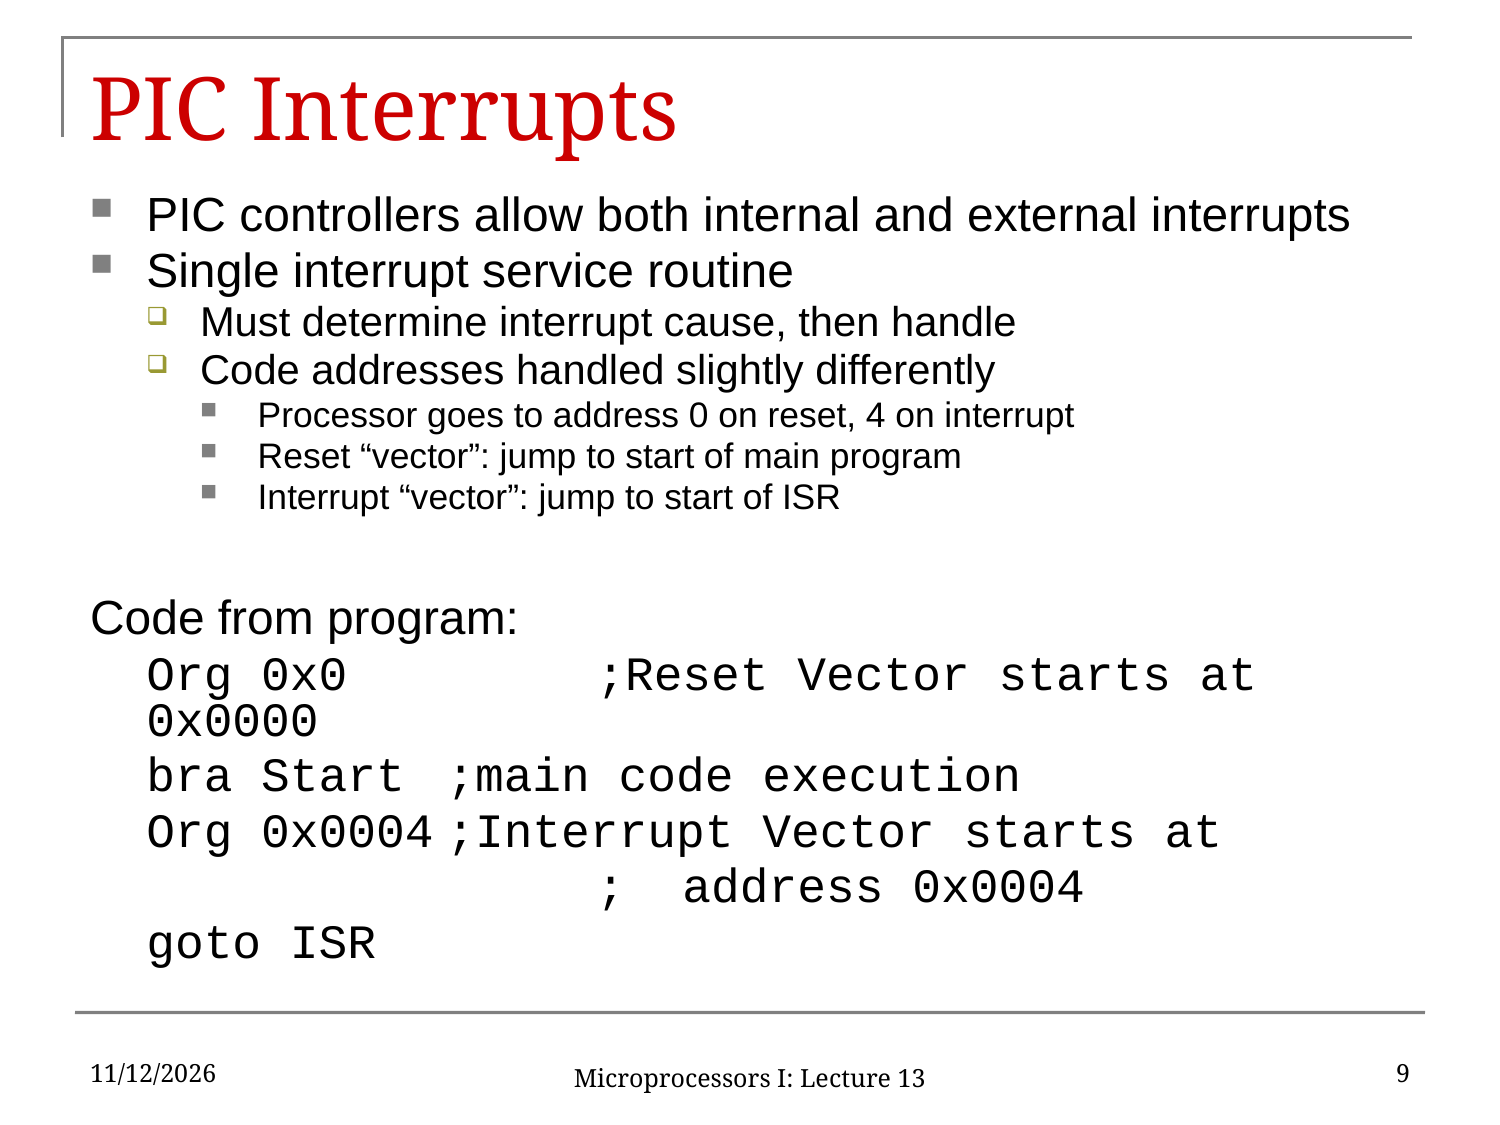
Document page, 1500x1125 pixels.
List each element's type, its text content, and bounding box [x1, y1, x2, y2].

footer Microprocessors I: Lecture 13 [512, 1024, 988, 1101]
list PIC controllers allow both internal and external interrupts Single interrupt service routine Must determine interrupt cause, then handle Code addresses handled slightly differently Processor goes to address 0 on reset, 4 on interrupt Reset “vector”: jump to start of main program Interrupt “vector”: jump to start of ISR Code from program: Org 0x0 ;Reset Vector starts at 0x0000 bra Start ;main code execution Org 0x0004 ;Interrupt Vector starts at ; address 0x0004 goto ISR [75, 187, 1425, 1006]
slide_number 9 [1074, 1023, 1426, 1100]
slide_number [74, 1023, 426, 1100]
title PIC Interrupts [75, 45, 1425, 163]
